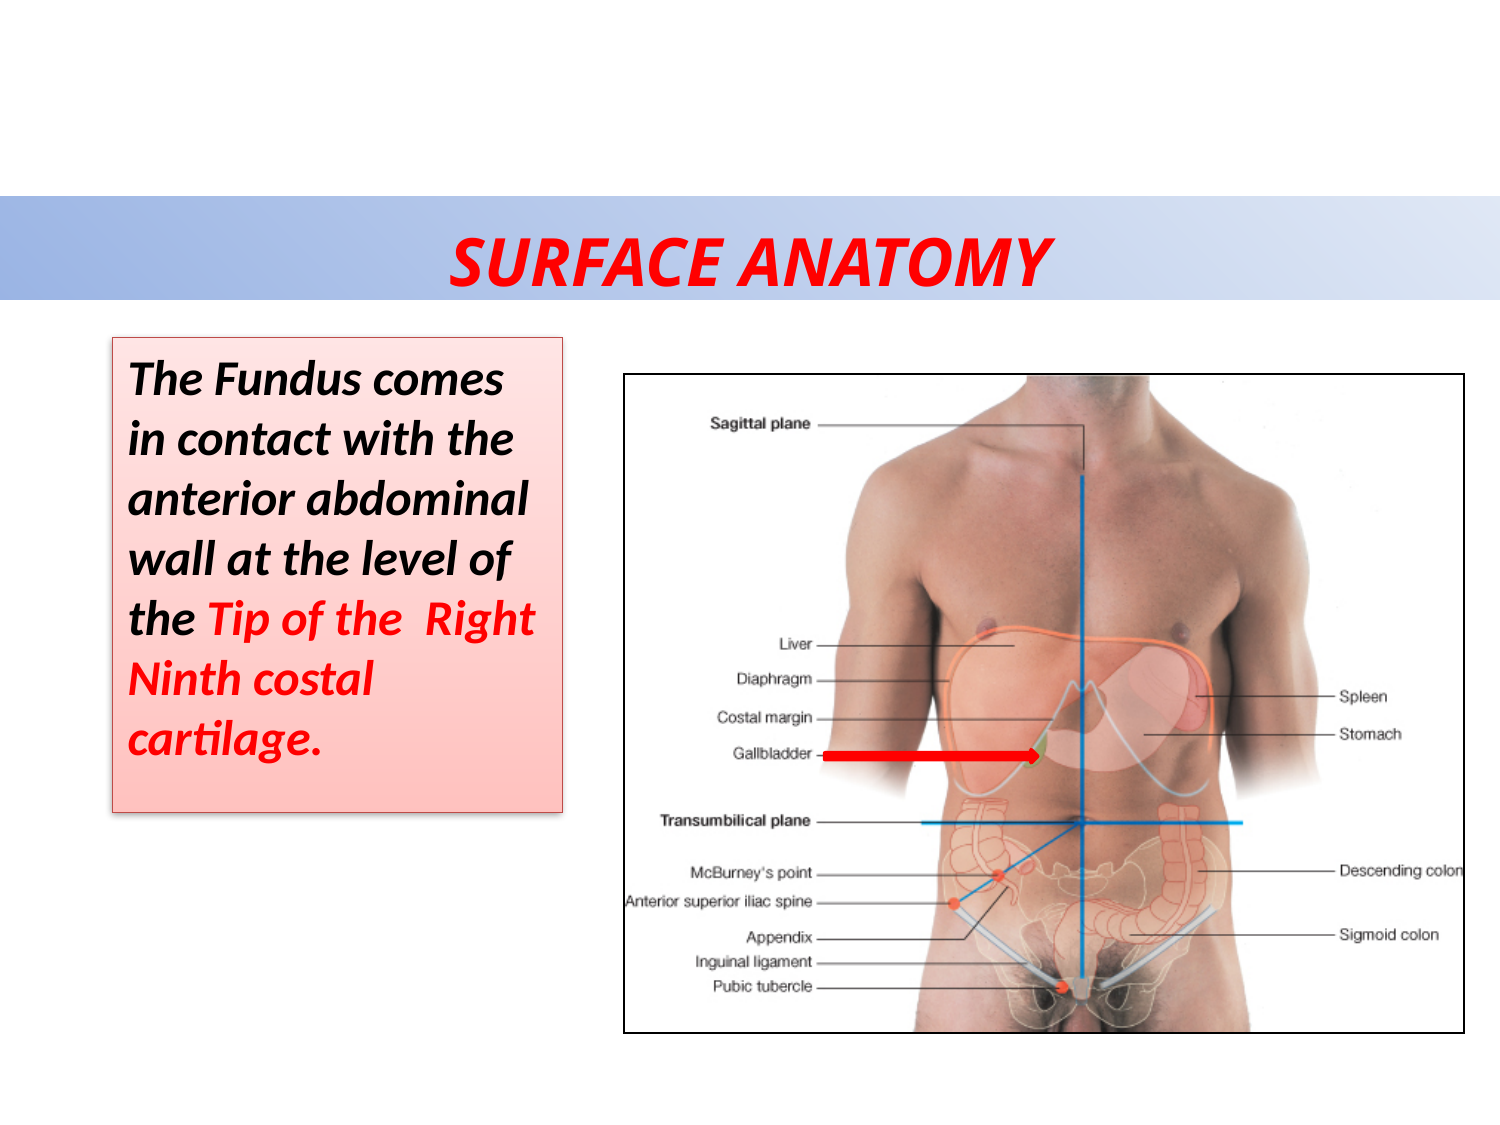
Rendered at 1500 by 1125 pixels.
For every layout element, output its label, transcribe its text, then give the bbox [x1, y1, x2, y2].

text_box SURFACE ANATOMY [0, 196, 1500, 300]
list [624, 374, 1464, 1033]
list The Fundus comes in contact with the anterior abdominal wall at the level of the Tip of the Right Ninth costal cartilage. [112, 337, 563, 813]
